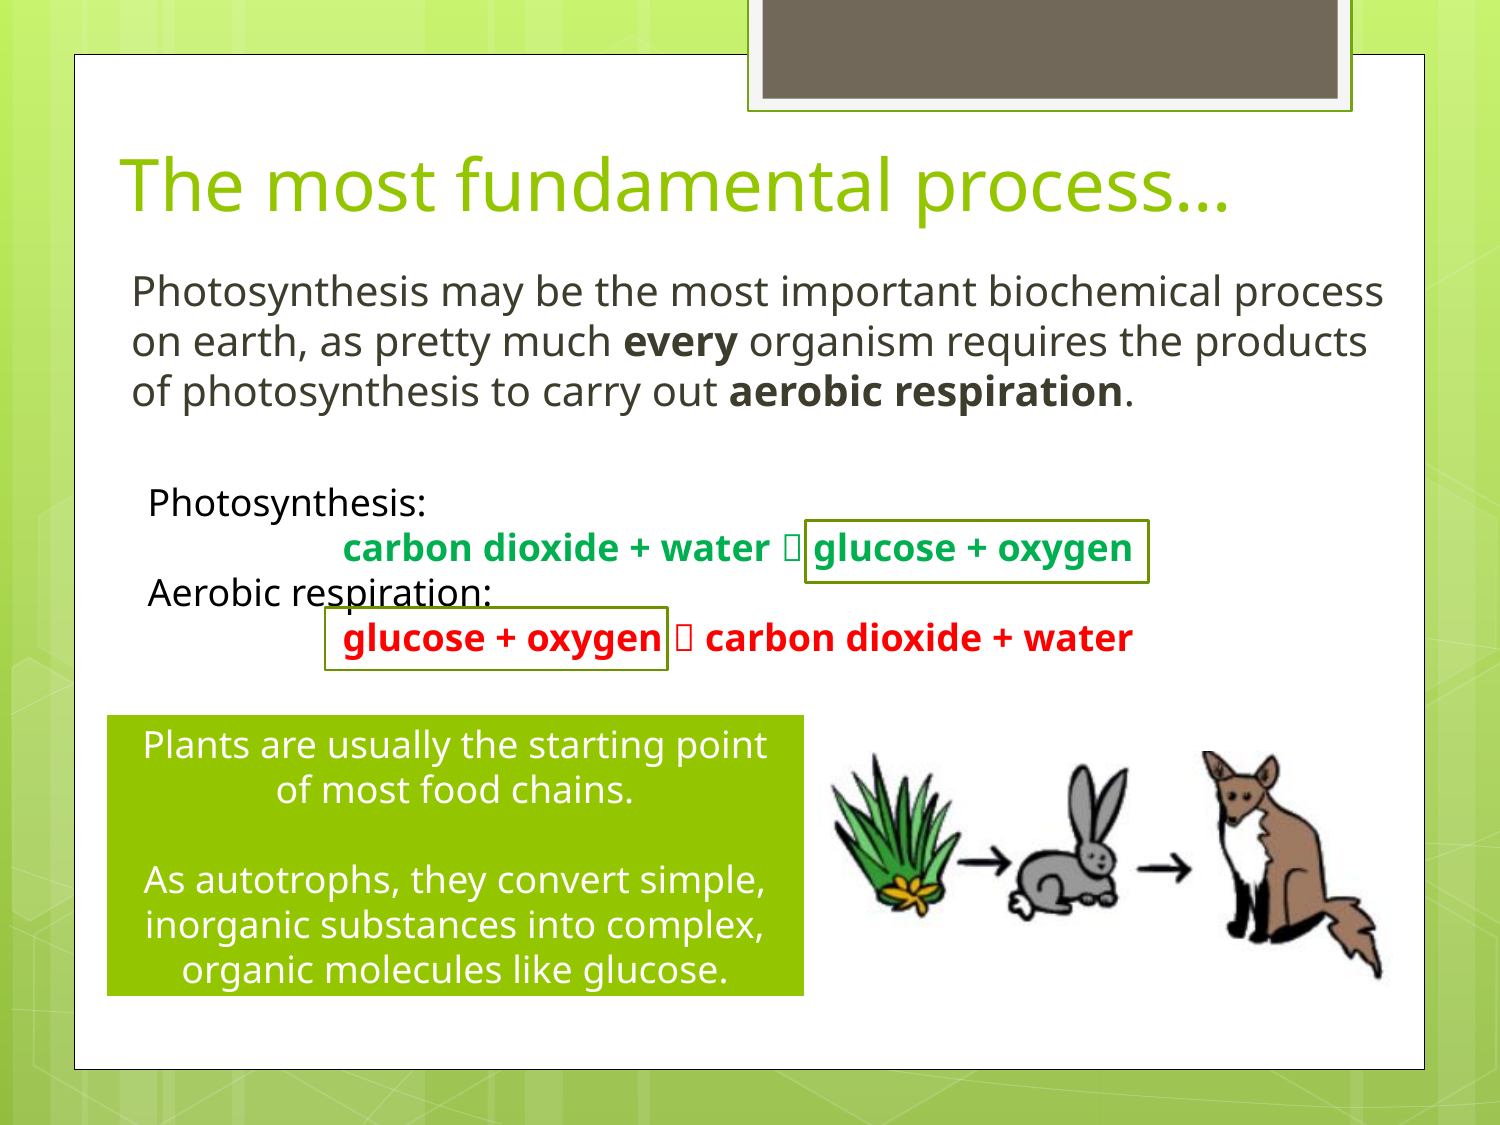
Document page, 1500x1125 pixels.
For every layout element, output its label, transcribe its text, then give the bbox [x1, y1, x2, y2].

text_box [324, 606, 669, 671]
list Photosynthesis may be the most important biochemical process on earth, as pretty much every organism requires the products of photosynthesis to carry out aerobic respiration. [104, 257, 1404, 1033]
picture [818, 751, 1394, 986]
text_box [804, 519, 1150, 584]
text_box Photosynthesis: carbon dioxide + water  glucose + oxygen Aerobic respiration: glucose + oxygen  carbon dioxide + water [132, 471, 1344, 667]
text_box Plants are usually the starting point of most food chains. As autotrophs, they convert simple, inorganic substances into complex, organic molecules like glucose. [103, 712, 807, 1000]
title The most fundamental process… [104, 66, 1404, 234]
